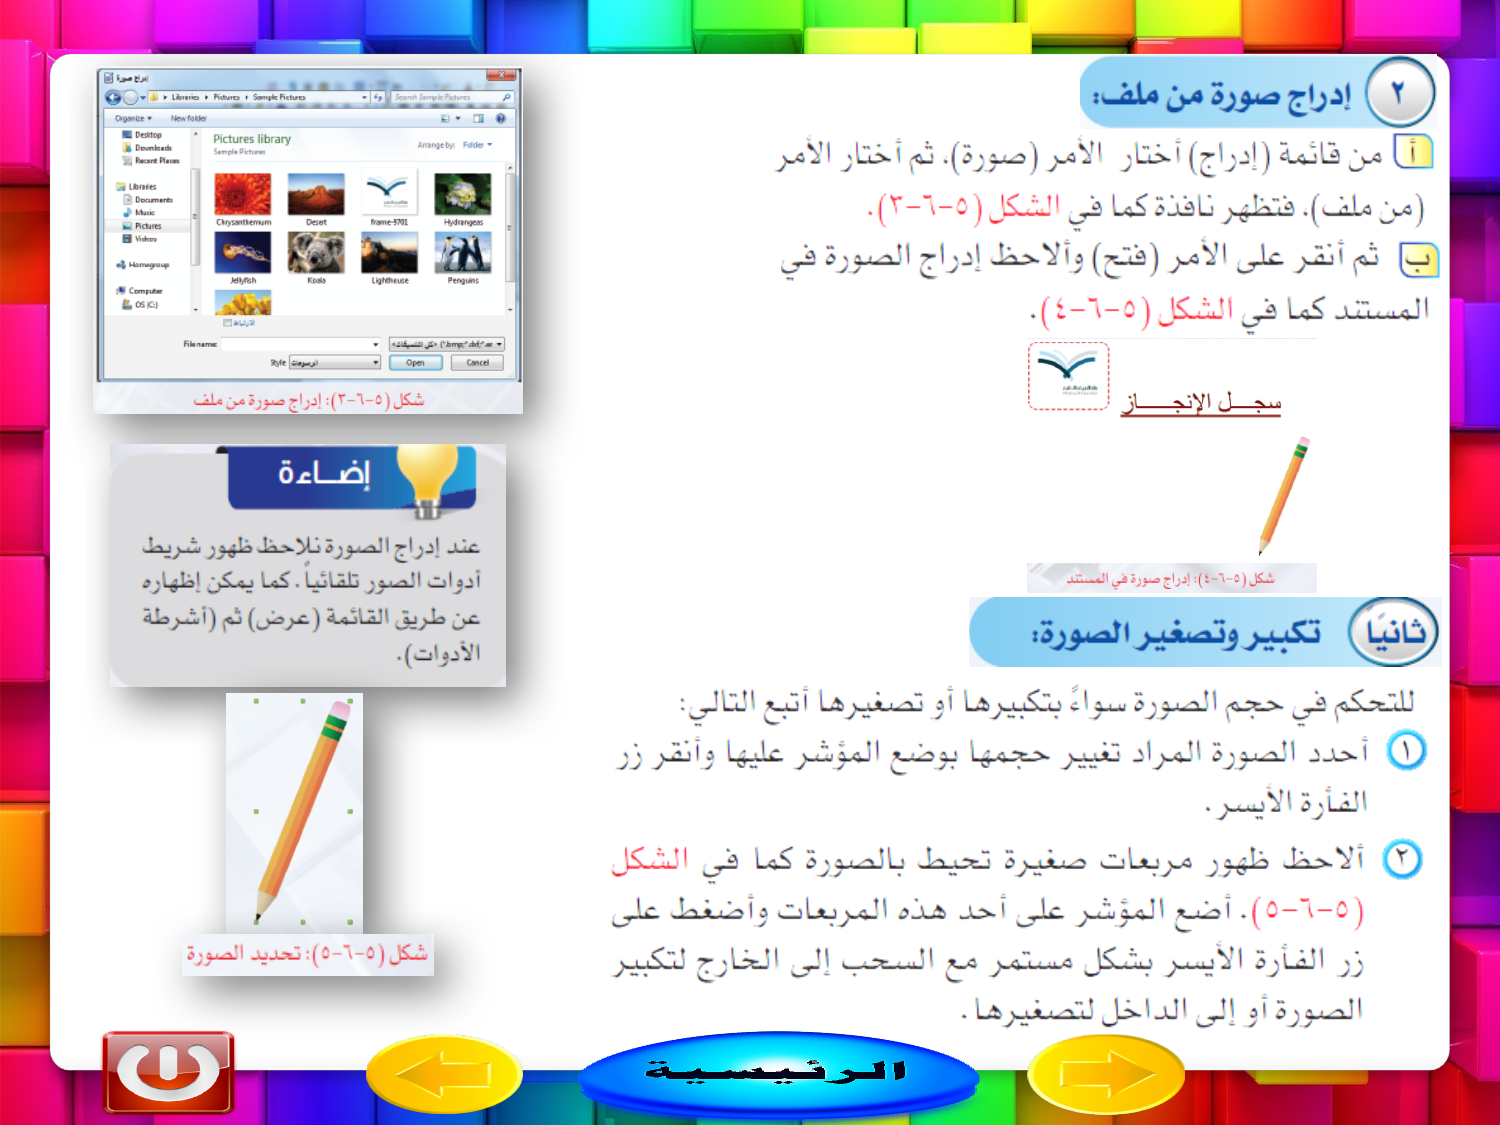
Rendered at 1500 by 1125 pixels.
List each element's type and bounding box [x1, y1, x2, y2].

picture [585, 679, 1429, 823]
picture [1027, 337, 1318, 594]
picture [93, 66, 523, 414]
text_box [181, 692, 434, 976]
picture [969, 597, 1442, 667]
picture [0, 0, 1500, 1125]
picture [781, 235, 1443, 335]
picture [109, 444, 506, 687]
